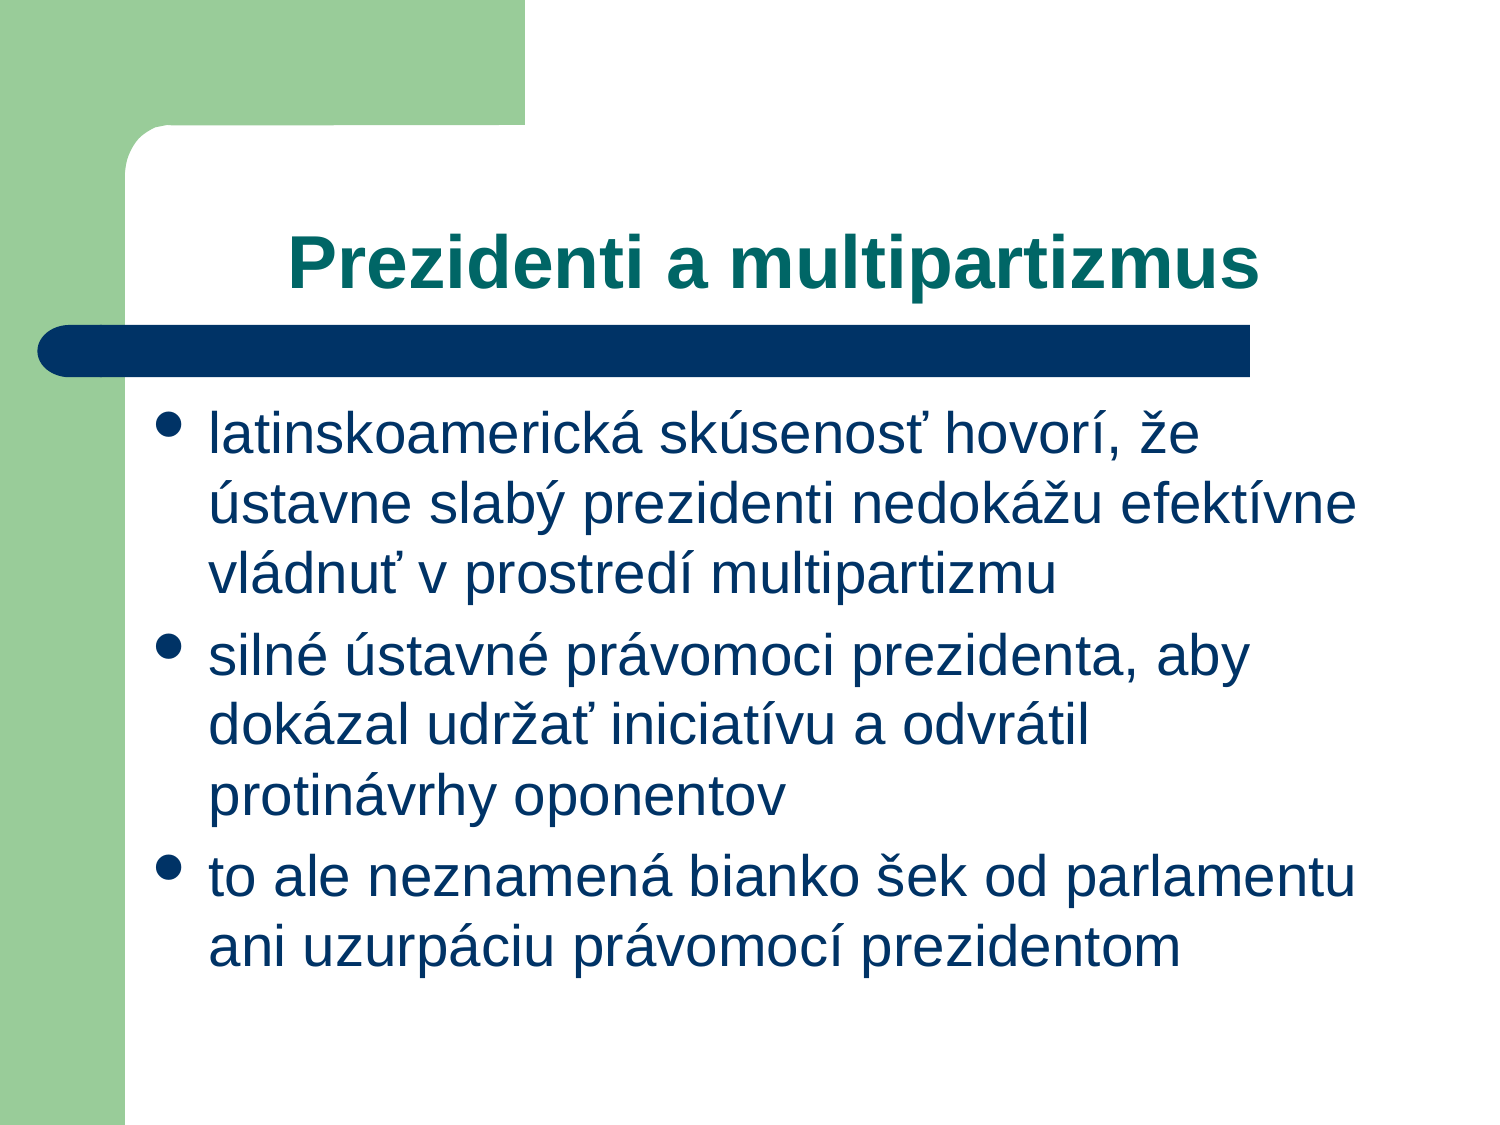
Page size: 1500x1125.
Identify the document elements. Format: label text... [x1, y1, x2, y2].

list latinskoamerická skúsenosť hovorí, že ústavne slabý prezidenti nedokážu efektívne vládnuť v prostredí multipartizmu silné ústavné právomoci prezidenta, aby dokázal udržať iniciatívu a odvrátil protinávrhy oponentov to ale neznamená bianko šek od parlamentu ani uzurpáciu právomocí prezidentom [137, 387, 1400, 1083]
title Prezidenti a multipartizmus [125, 125, 1425, 313]
